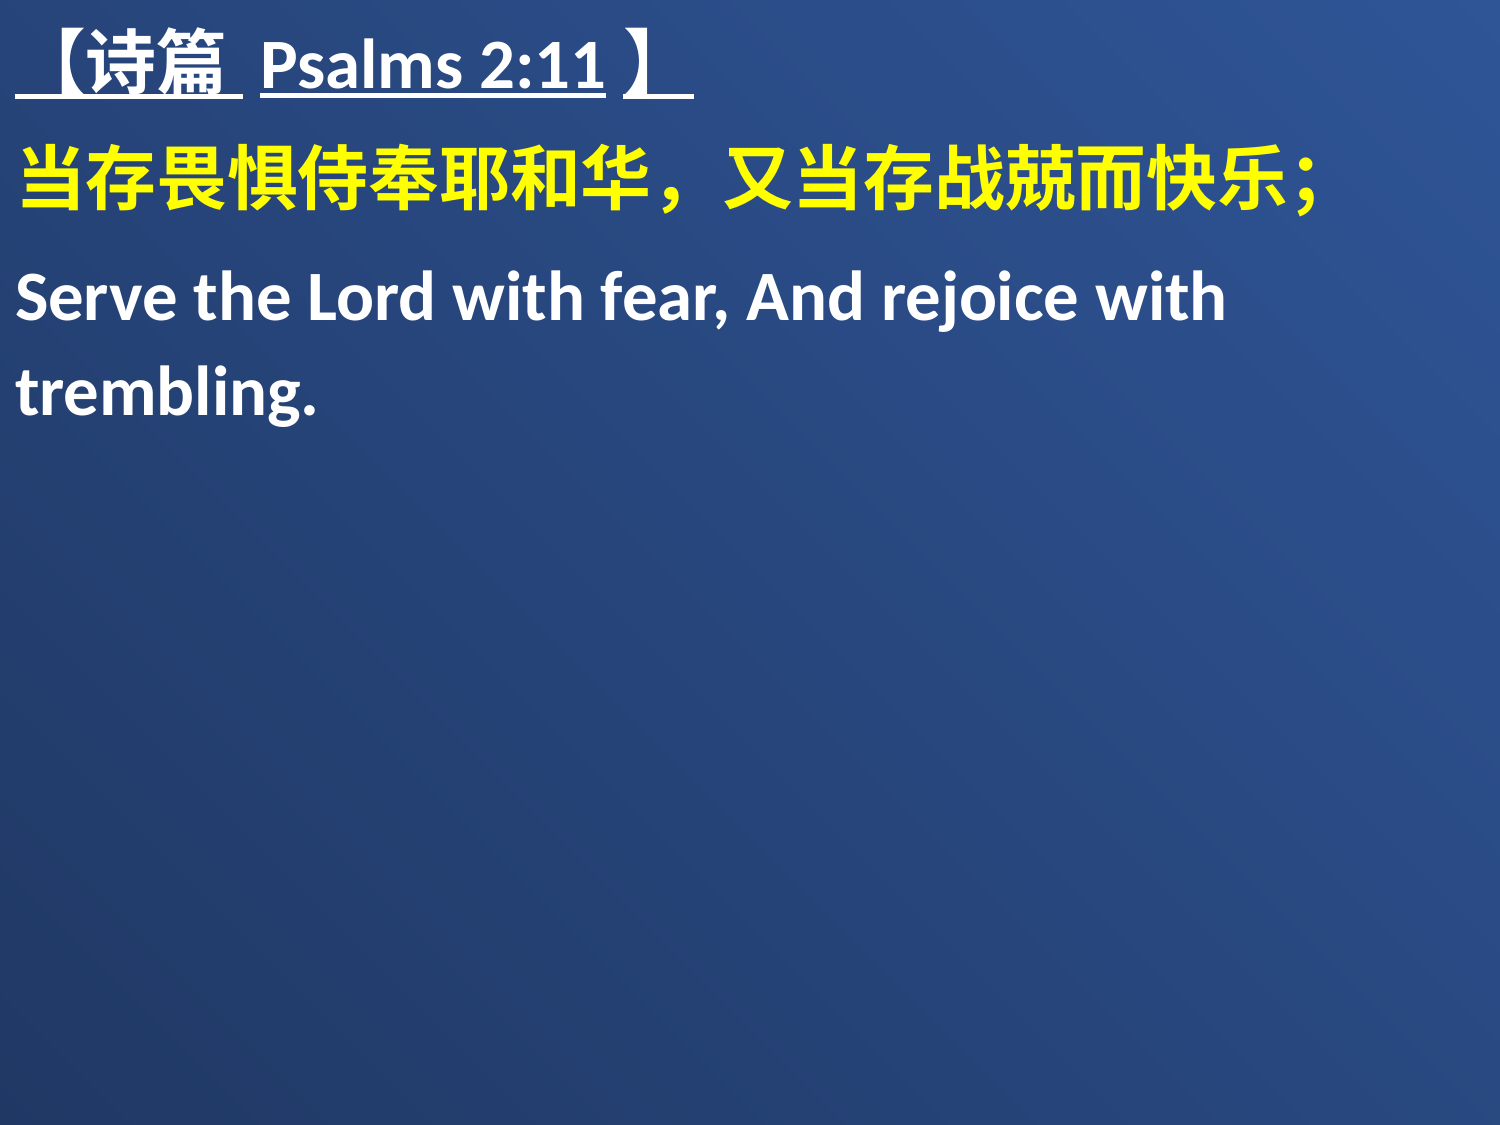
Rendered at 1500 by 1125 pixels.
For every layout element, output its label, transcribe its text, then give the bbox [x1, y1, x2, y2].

subtitle 【诗篇 Psalms 2:11】 当存畏惧侍奉耶和华，又当存战兢而快乐； Serve the Lord with fear, And rejoice with trembling. [0, 0, 1500, 1125]
